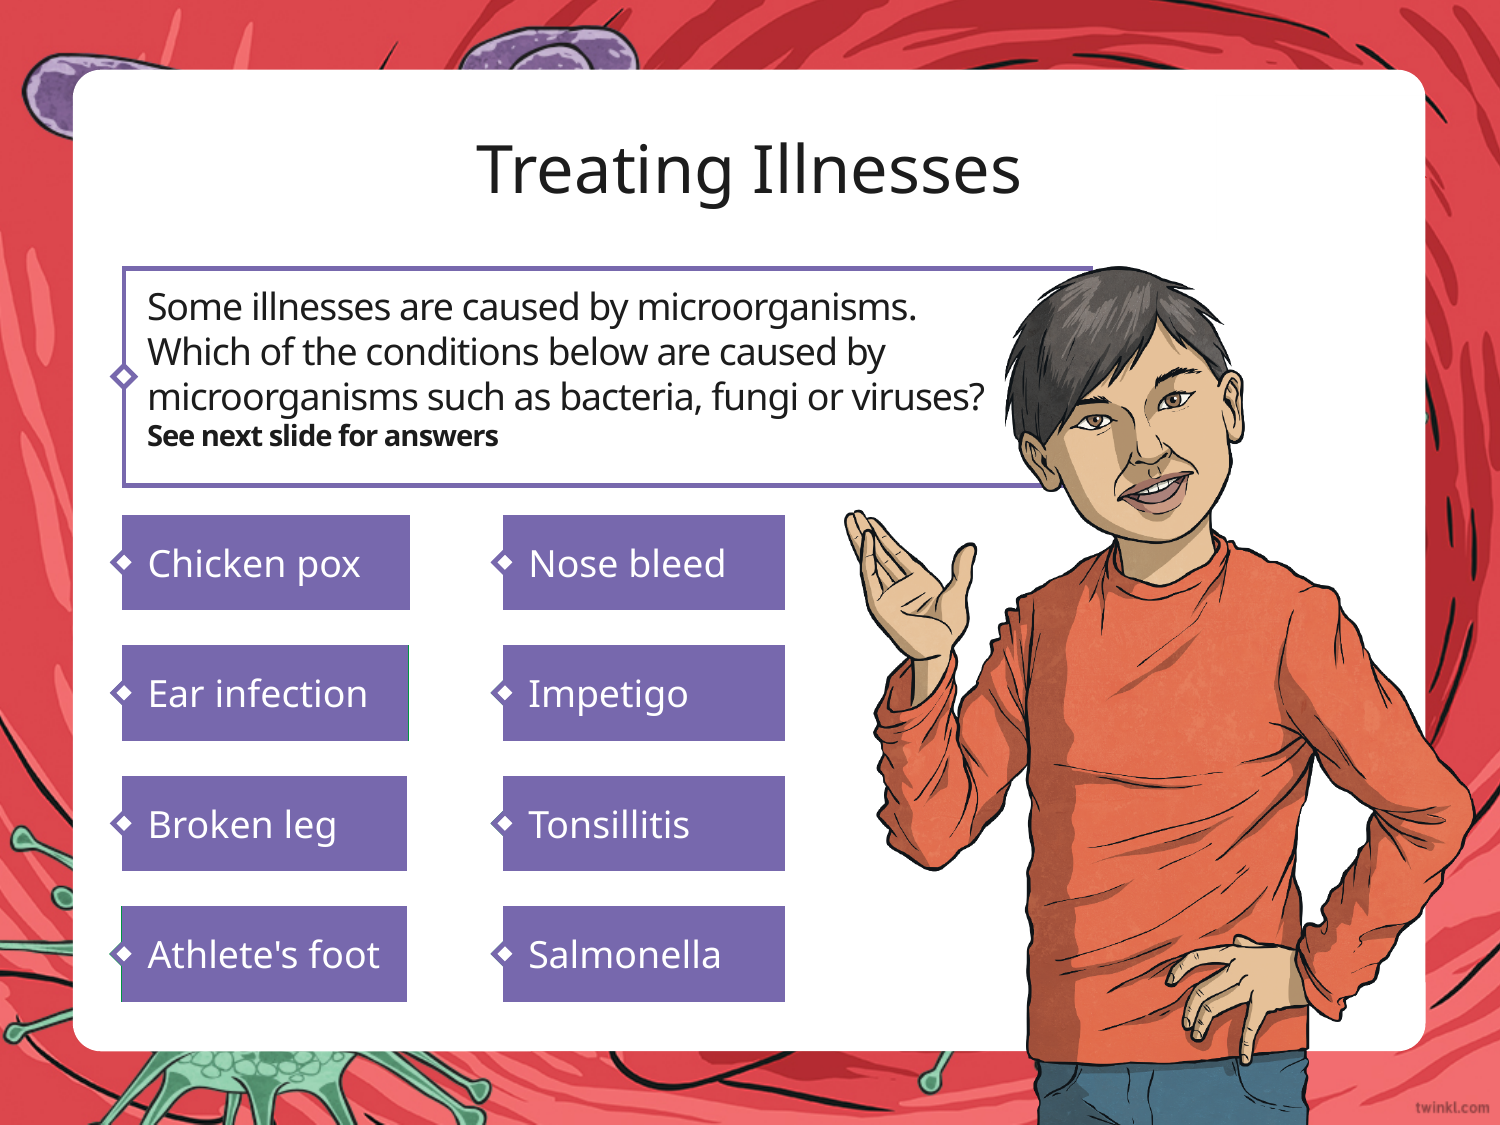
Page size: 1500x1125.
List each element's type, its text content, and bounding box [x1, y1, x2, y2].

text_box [116, 516, 408, 609]
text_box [496, 647, 787, 739]
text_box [496, 516, 787, 609]
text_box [496, 777, 787, 869]
text_box Treating Illnesses [123, 119, 1215, 215]
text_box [116, 268, 843, 486]
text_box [496, 908, 787, 1000]
picture [0, 0, 1500, 1125]
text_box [116, 647, 406, 739]
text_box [116, 908, 406, 1000]
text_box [116, 777, 406, 869]
